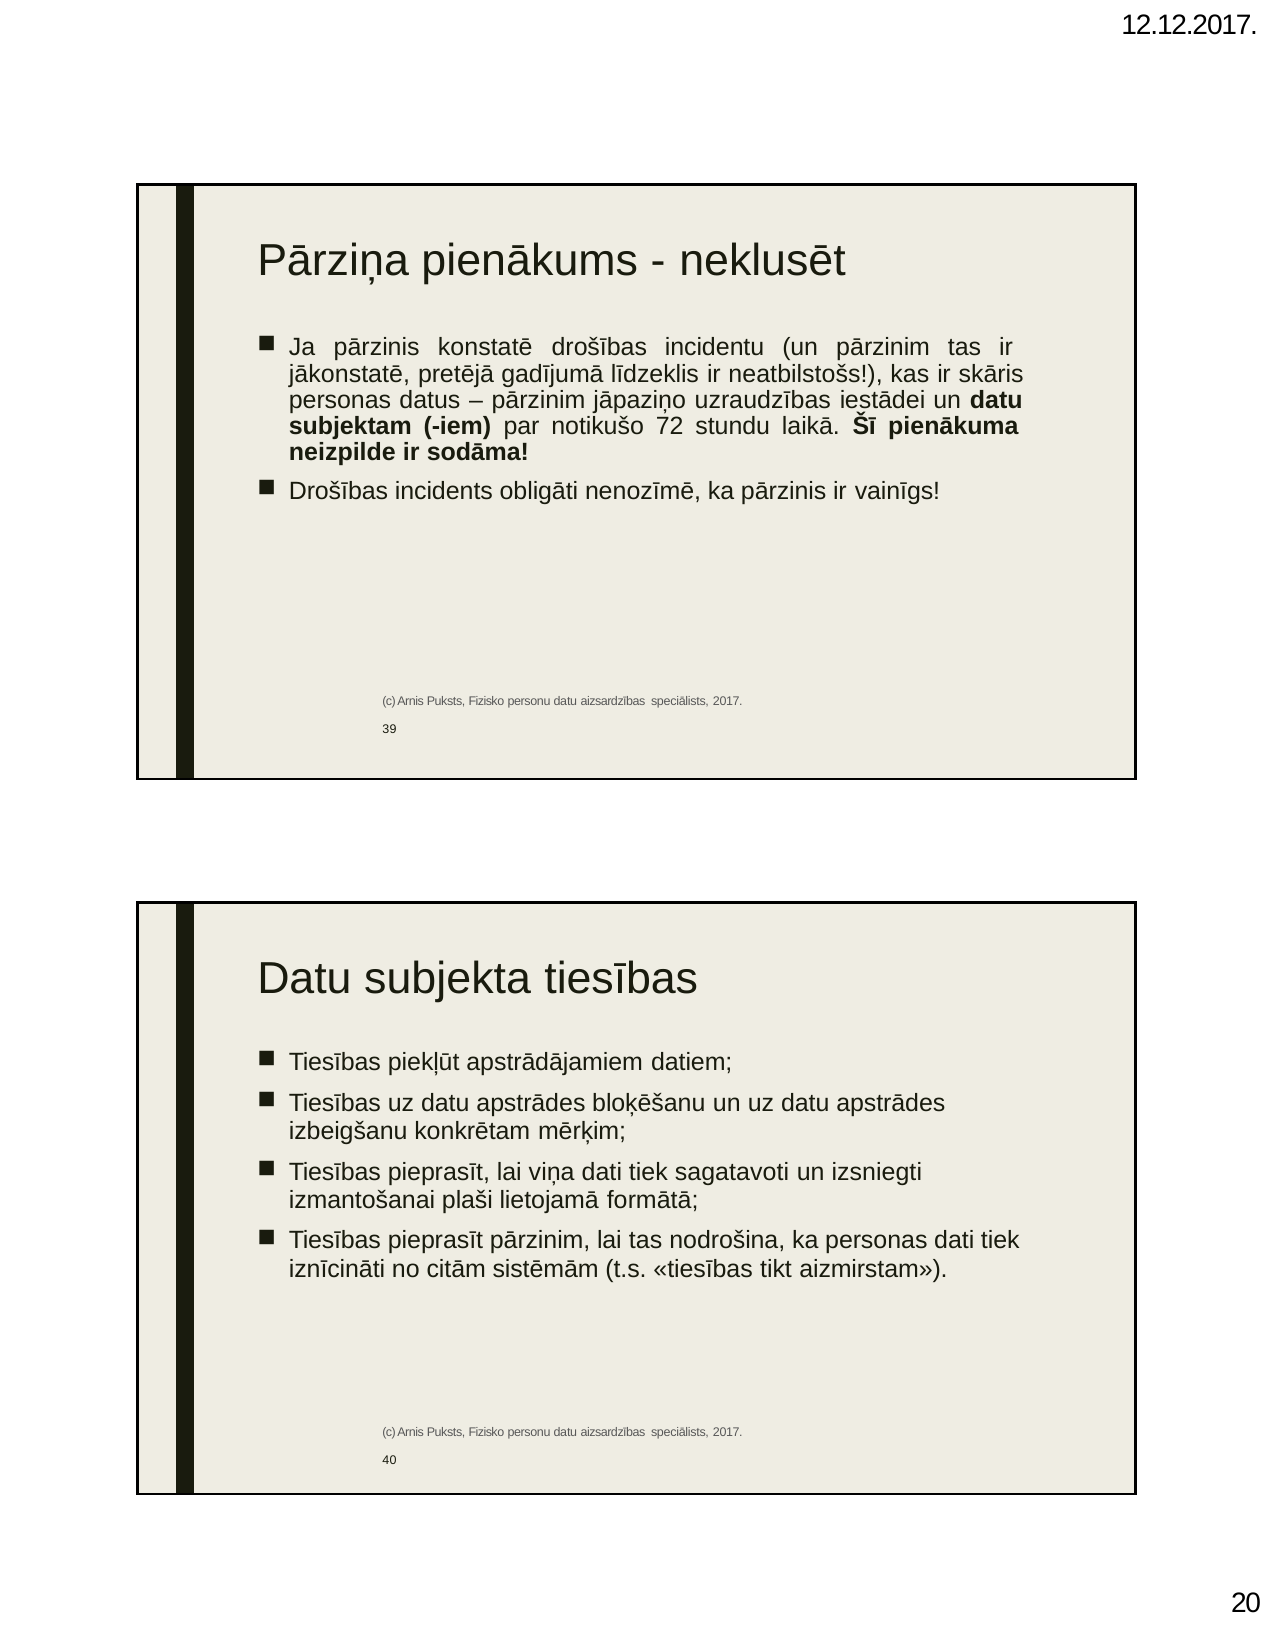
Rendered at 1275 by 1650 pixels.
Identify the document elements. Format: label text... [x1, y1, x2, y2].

table_header Datu subjekta tiesības Tiesības piekļūt apstrādājamiem datiem; Tiesības uz datu apstrādes bloķēšanu un uz datu apstrādes izbeigšanu konkrētam mērķim; Tiesības pieprasīt, lai viņa dati tiek sagatavoti un izsniegti izmantošanai plaši lietojamā formātā; Tiesības pieprasīt pārzinim, lai tas nodrošina, ka personas dati tiek iznīcināti no citām sistēmām (t.s. «tiesības tikt aizmirstam»). (c) Arnis Puksts, Fizisko personu datu aizsardzības speciālists, 2017. 40 [194, 904, 1134, 1493]
text_box 12.12.2017. [1119, 4, 1263, 40]
table_header [139, 186, 176, 778]
table_header Pārziņa pienākums - neklusēt Ja pārzinis konstatē drošības incidentu (un pārzinim tas ir jākonstatē, pretējā gadījumā līdzeklis ir neatbilstošs!), kas ir skāris personas datus – pārzinim jāpaziņo uzraudzības iestādei un datu subjektam (-iem) par notikušo 72 stundu laikā. Šī pienākuma neizpilde ir sodāma! Drošības incidents obligāti nenozīmē, ka pārzinis ir vainīgs! (c) Arnis Puksts, Fizisko personu datu aizsardzības speciālists, 2017. 39 [194, 186, 1134, 778]
table_header [176, 186, 194, 778]
table_header [139, 904, 176, 1493]
slide_number 10 [1227, 1589, 1265, 1650]
table_header [176, 904, 194, 1493]
